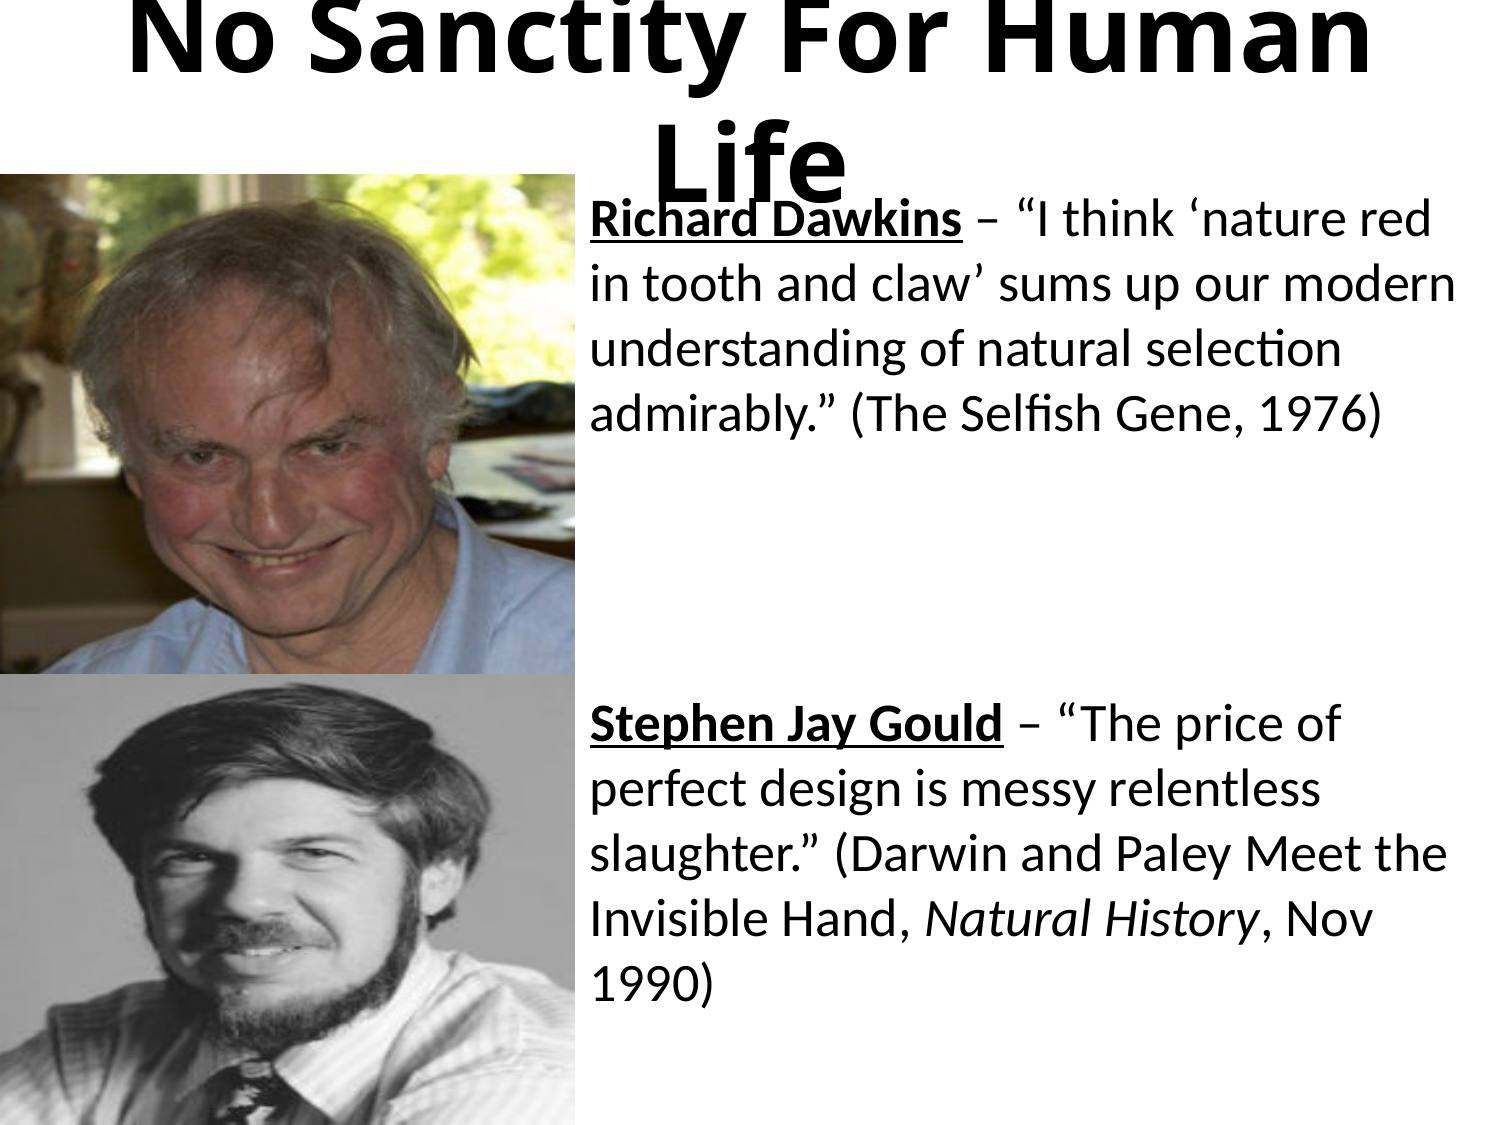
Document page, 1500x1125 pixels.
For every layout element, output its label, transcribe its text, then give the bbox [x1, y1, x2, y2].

text_box Stephen Jay Gould – “The price of perfect design is messy relentless slaughter.” (Darwin and Paley Meet the Invisible Hand, Natural History, Nov 1990) [579, 679, 1500, 1020]
text_box Richard Dawkins – “I think ‘nature red in tooth and claw’ sums up our modern understanding of natural selection admirably.” (The Selfish Gene, 1976) [576, 174, 1500, 450]
title No Sanctity For Human Life [0, 0, 1500, 174]
picture [0, 174, 576, 1125]
